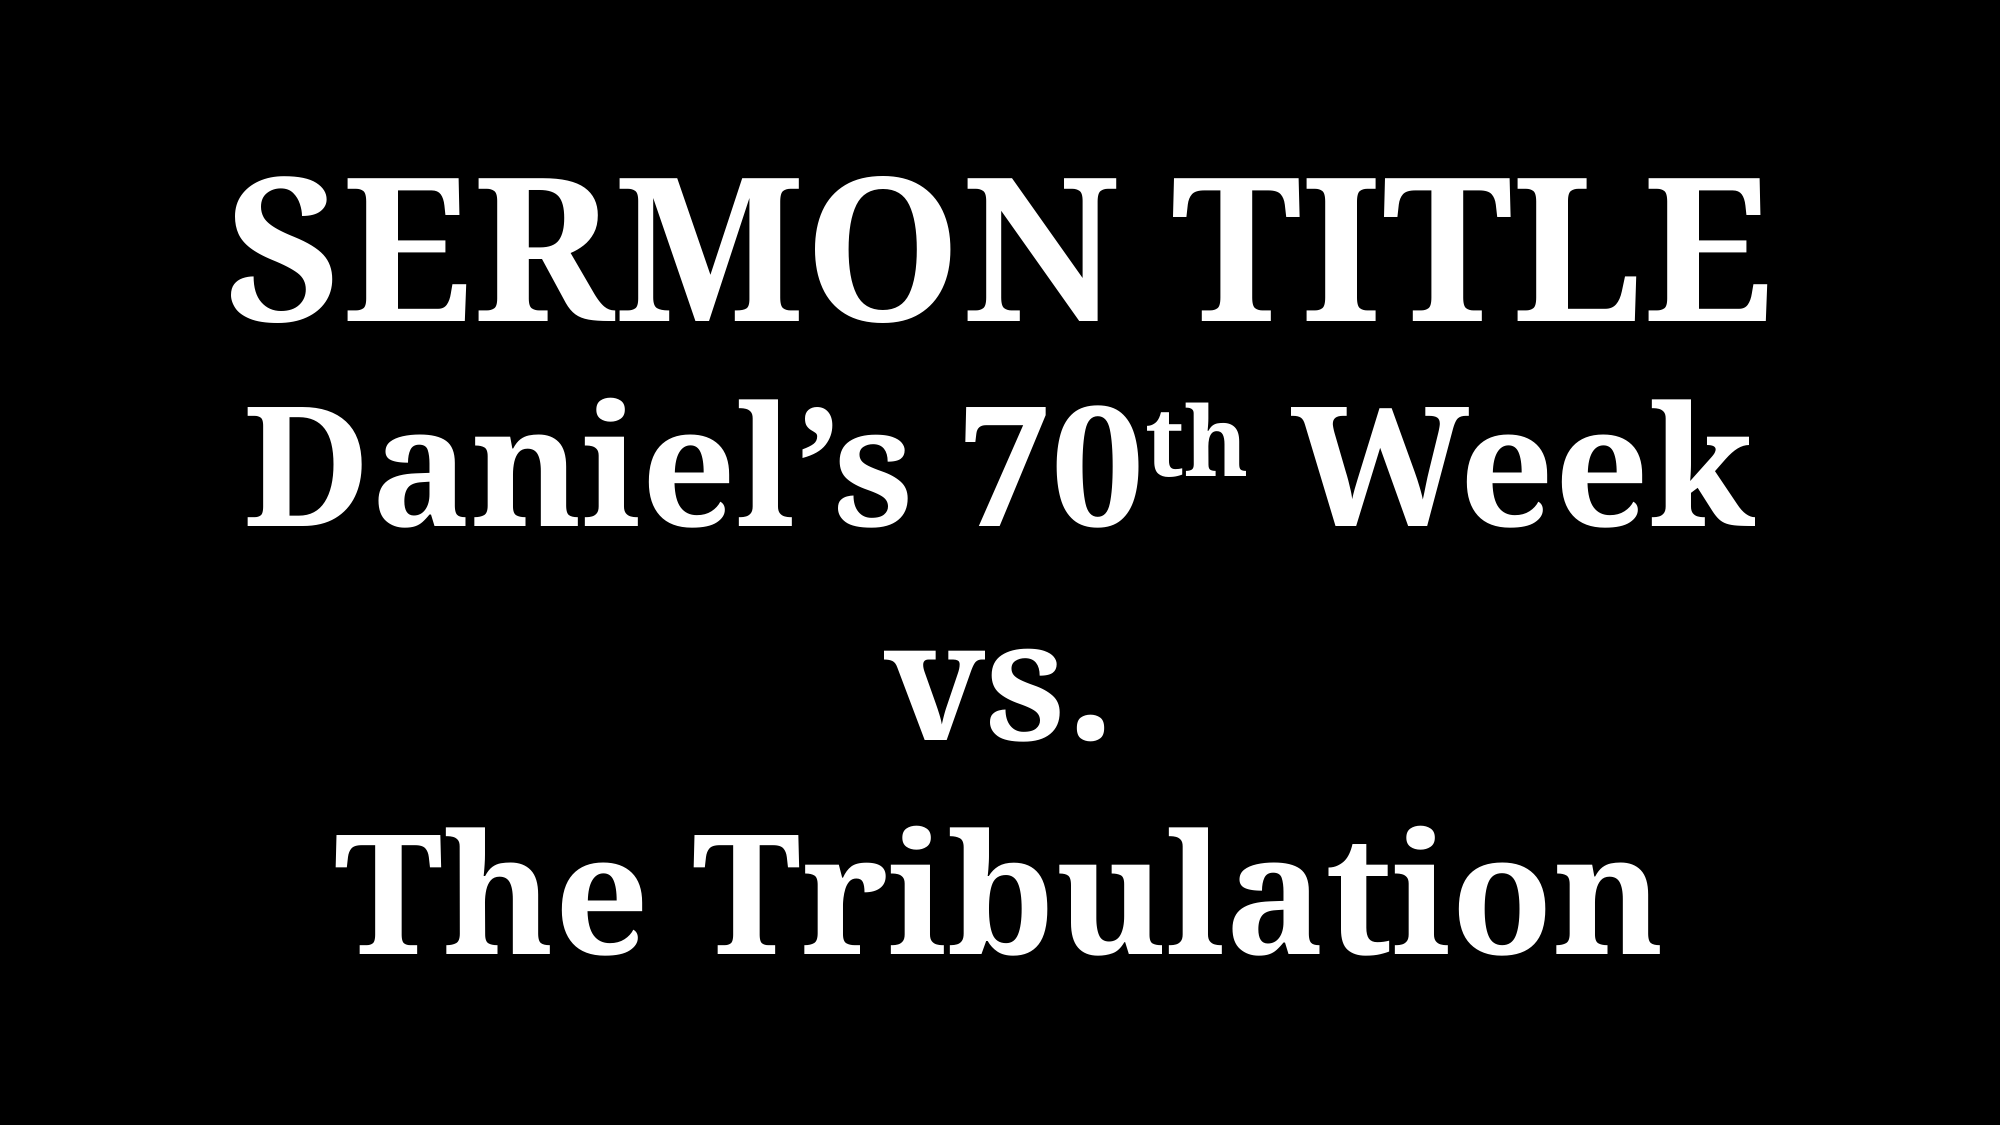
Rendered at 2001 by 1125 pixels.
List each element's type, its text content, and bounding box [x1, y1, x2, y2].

text_box SERMON TITLE [0, 97, 2000, 338]
text_box Daniel’s 70th Week vs. The Tribulation [0, 338, 2000, 996]
